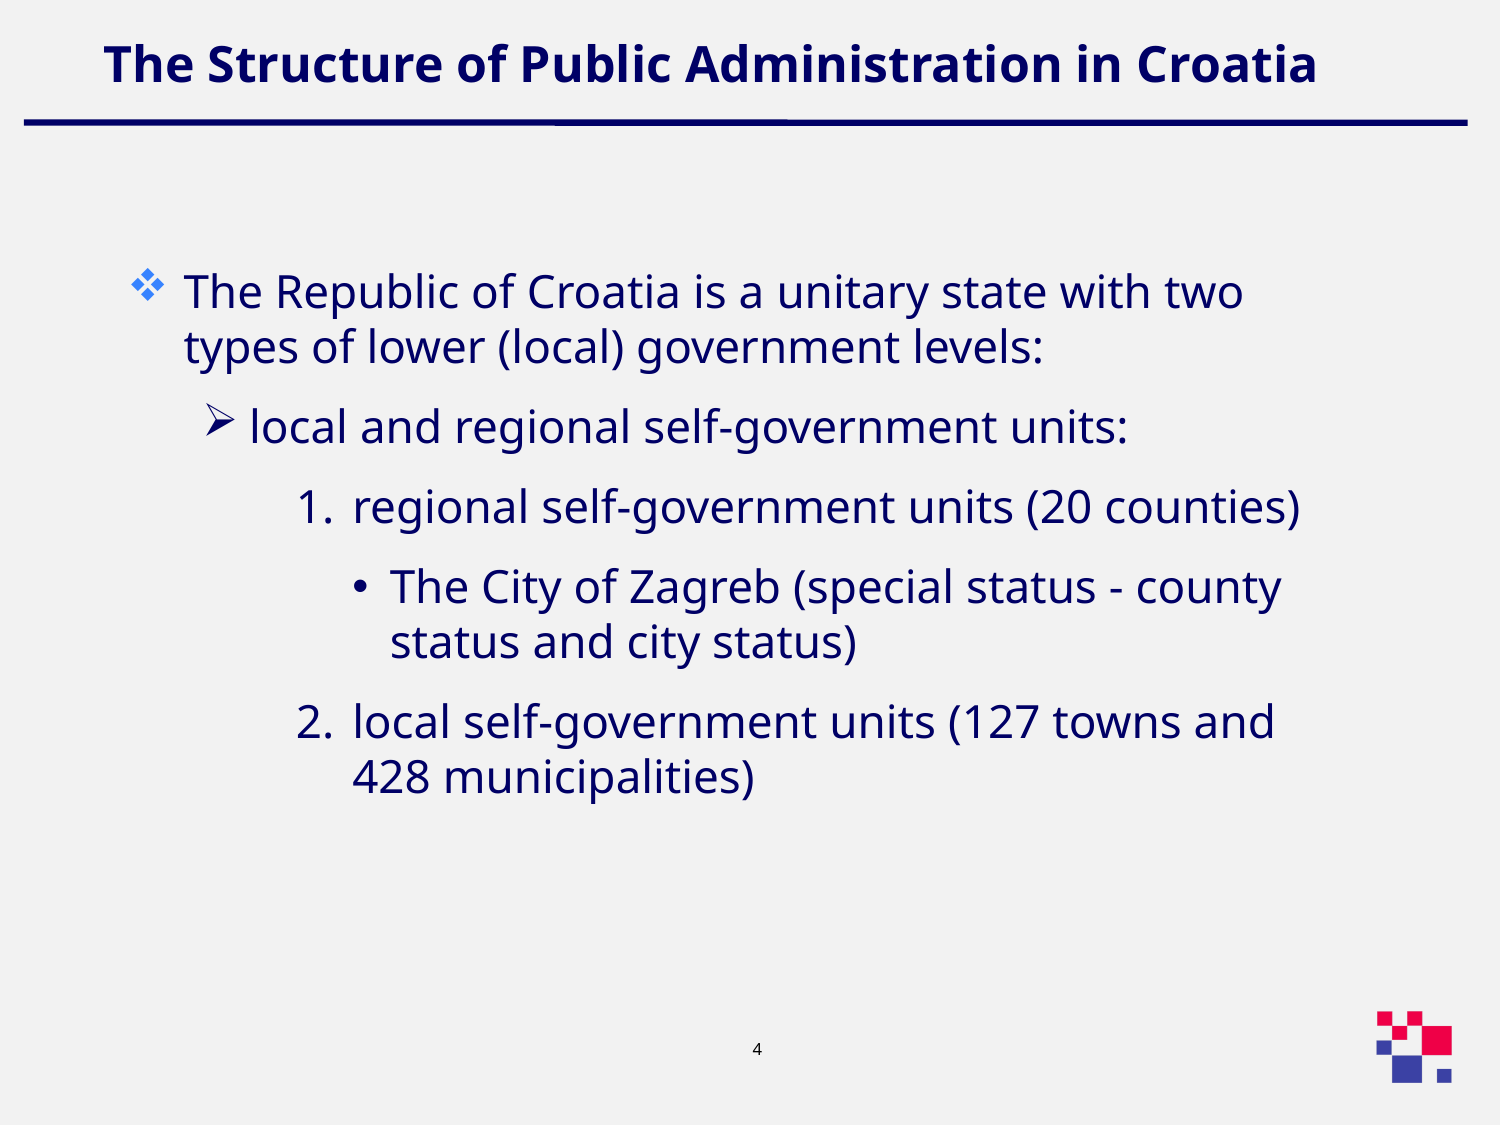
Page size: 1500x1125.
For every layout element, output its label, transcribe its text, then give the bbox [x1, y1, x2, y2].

picture [1375, 1011, 1453, 1083]
title The Structure of Public Administration in Croatia [88, 0, 1400, 126]
slide_number 4 [741, 1041, 763, 1062]
list The Republic of Croatia is a unitary state with two types of lower (local) government levels: local and regional self-government units: regional self-government units (20 counties) The City of Zagreb (special status - county status and city status) local self-government units (127 towns and 428 municipalities) [112, 255, 1317, 1024]
